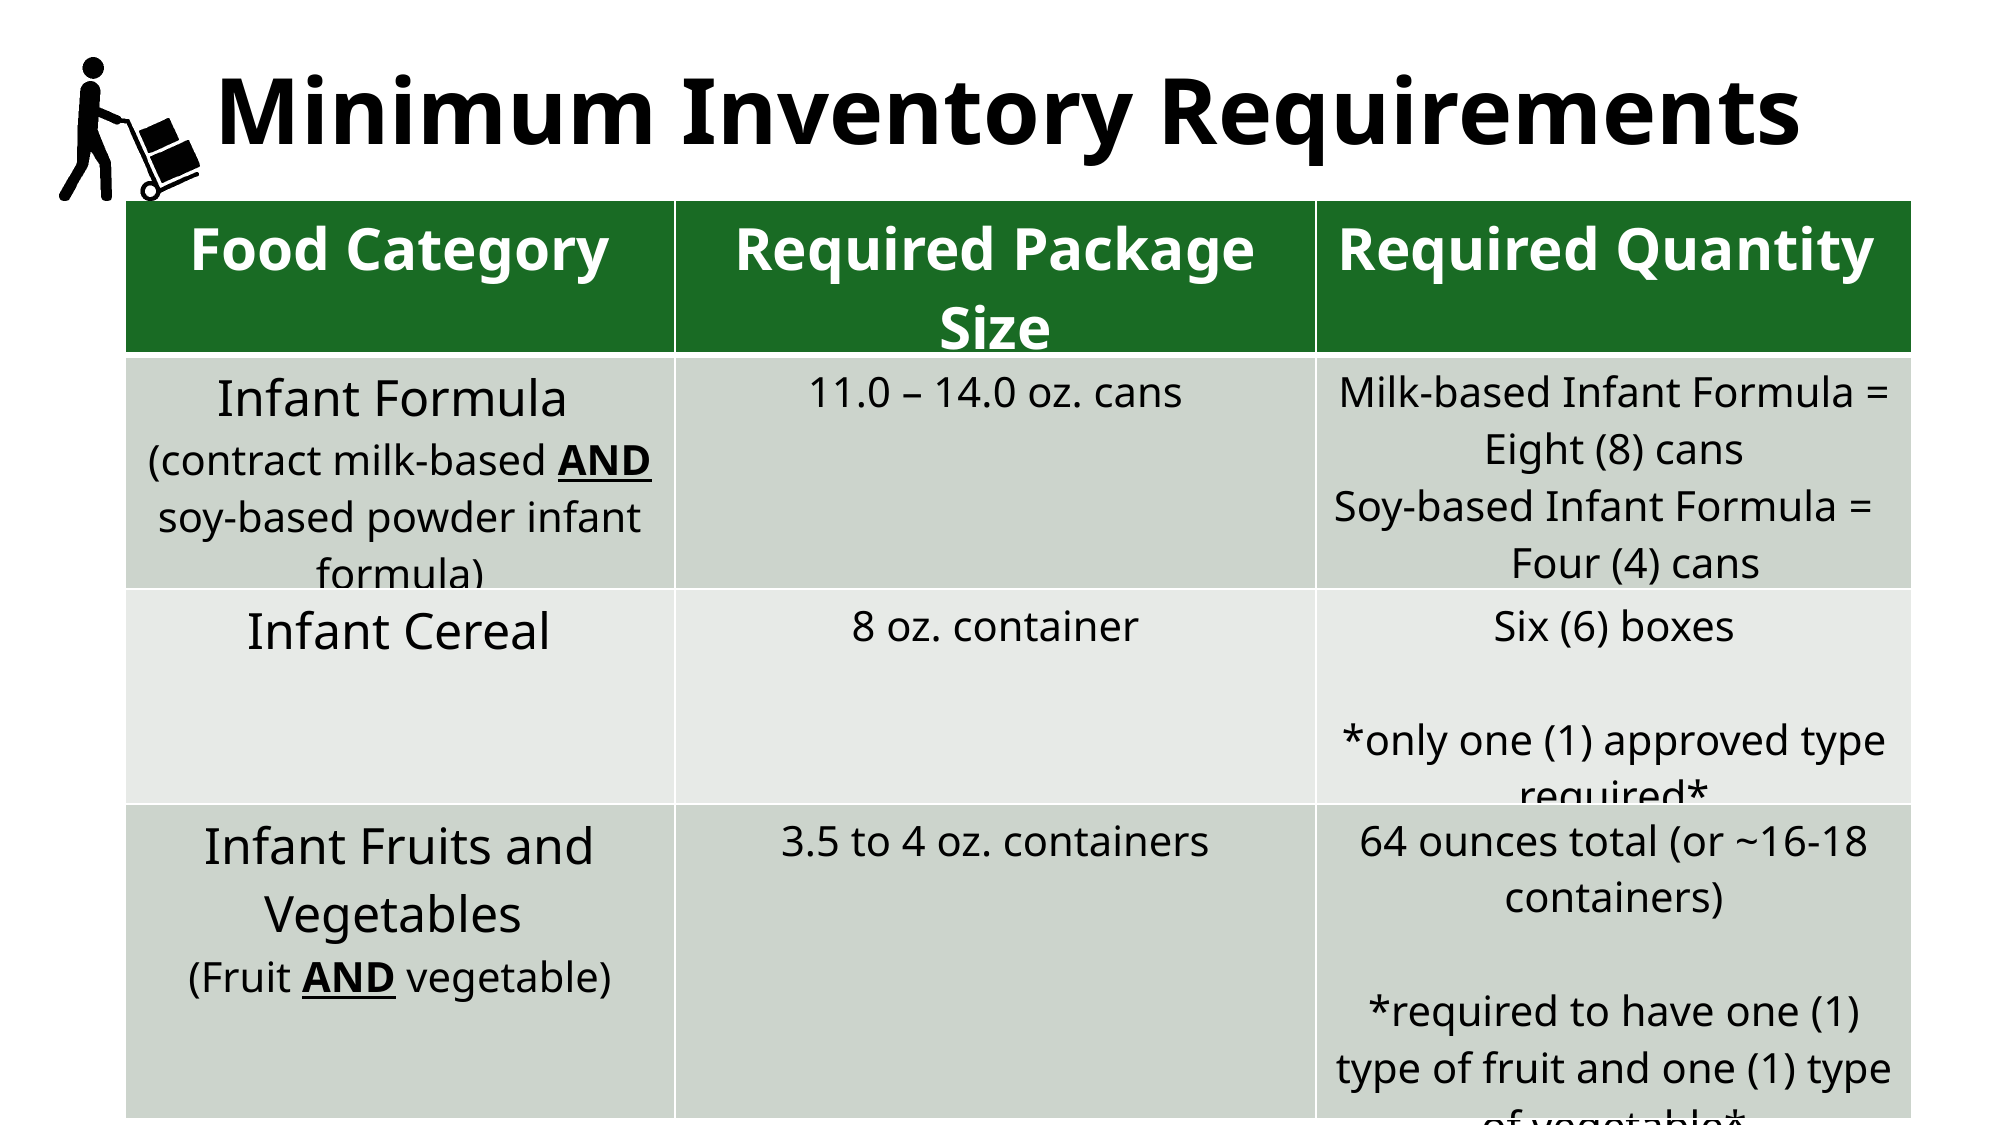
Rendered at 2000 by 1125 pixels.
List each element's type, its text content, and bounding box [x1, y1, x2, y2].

table_cell 3.5 to 4 oz. containers [676, 805, 1315, 1118]
table_cell 64 ounces total (or ~16-18 containers) *required to have one (1) type of fruit and one (1) type of vegetable* [1317, 805, 1911, 1118]
table_cell Six (6) boxes *only one (1) approved type required* [1317, 590, 1911, 803]
table_header Required Package Size [676, 201, 1315, 352]
table_cell 8 oz. container [676, 590, 1315, 803]
table_cell 11.0 – 14.0 oz. cans [676, 358, 1315, 588]
text_box Minimum Inventory Requirements [199, 45, 1962, 170]
table_cell Infant Cereal [126, 590, 674, 803]
picture [58, 57, 201, 201]
table_header Food Category [126, 201, 674, 352]
table_header Required Quantity [1317, 201, 1911, 352]
table_cell Infant Fruits and Vegetables (Fruit AND vegetable) [126, 805, 674, 1118]
table_cell Infant Formula (contract milk-based AND soy-based powder infant formula) [126, 358, 674, 588]
table_cell Milk-based Infant Formula = Eight (8) cans Soy-based Infant Formula = Four (4) cans [1317, 358, 1911, 588]
